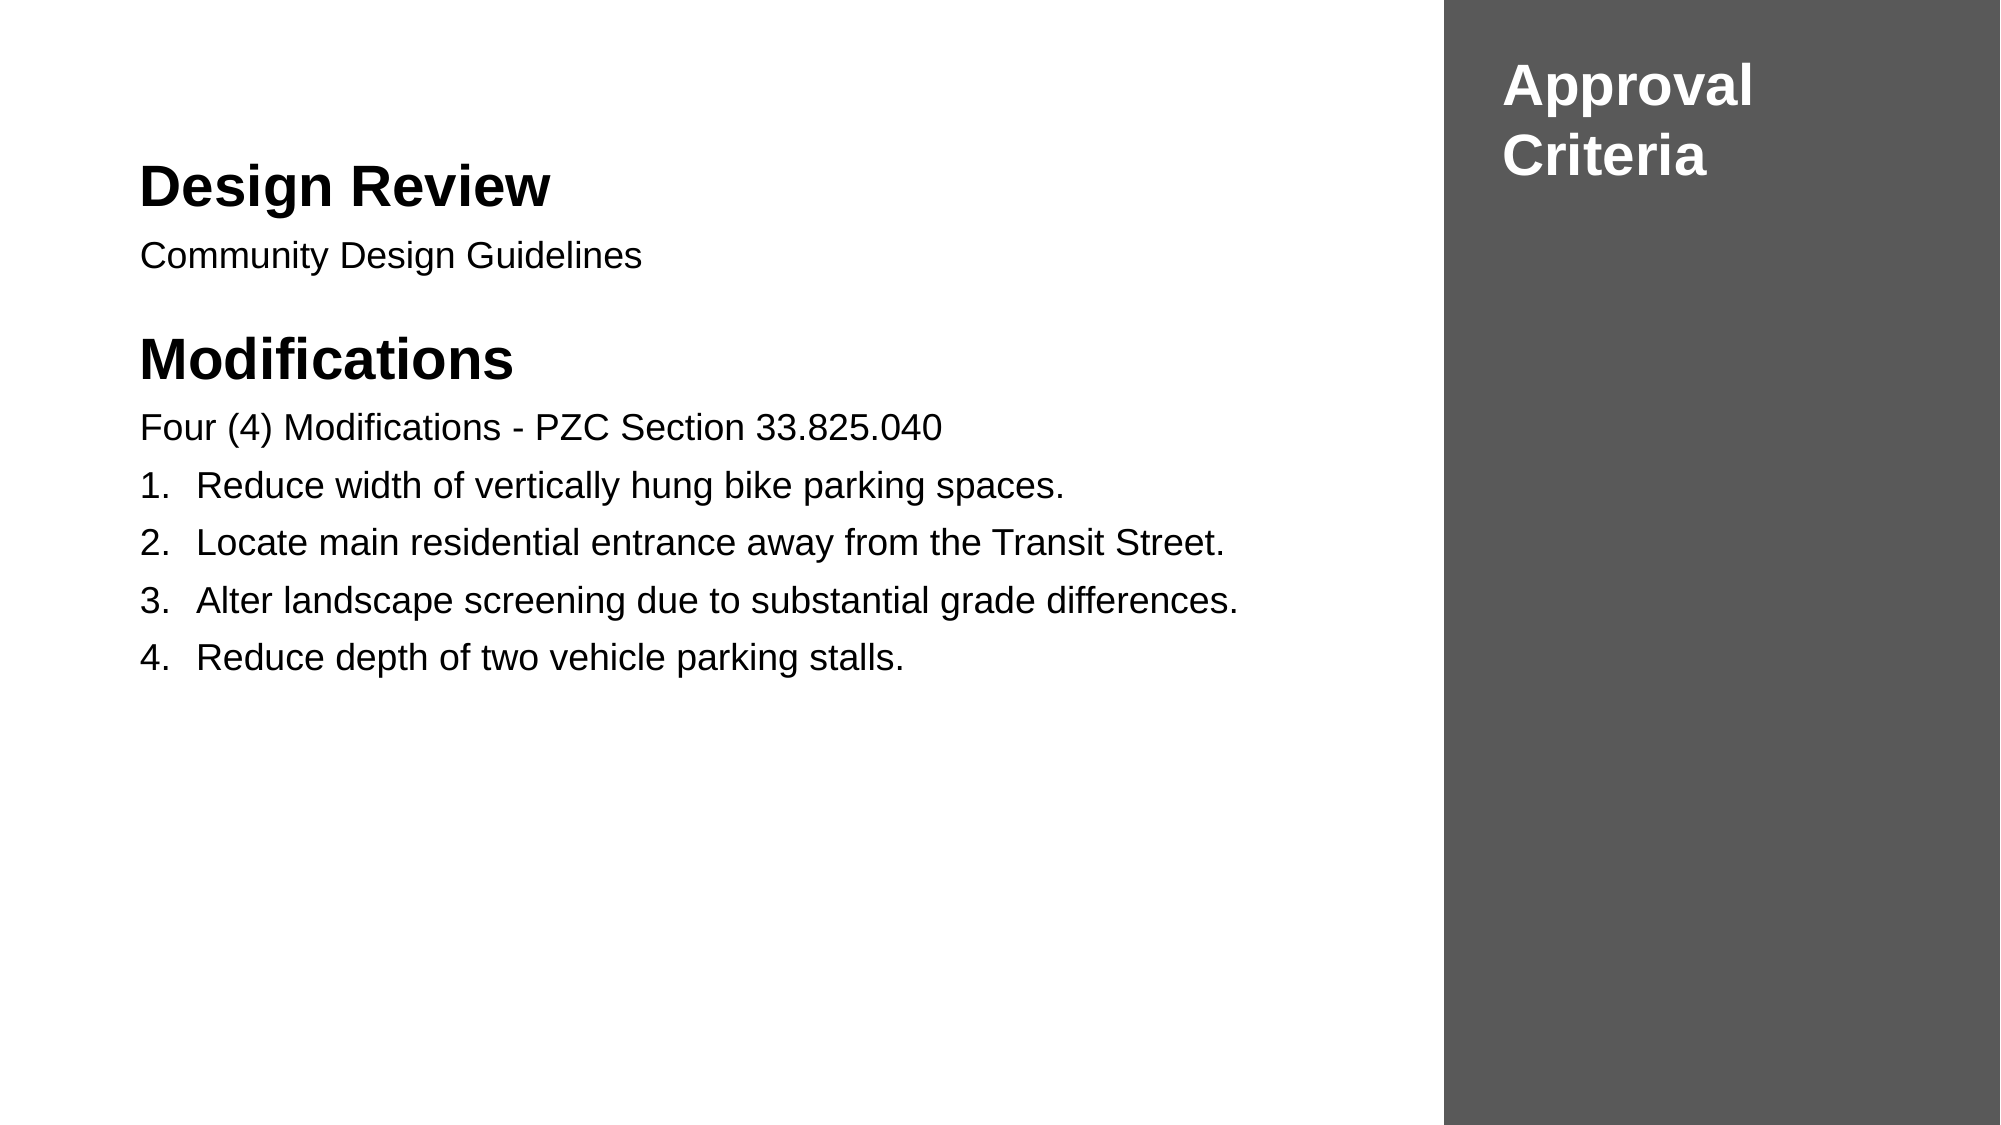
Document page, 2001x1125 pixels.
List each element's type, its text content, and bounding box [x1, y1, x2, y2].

text_box [1443, 0, 2000, 1125]
text_box Approval Criteria [1487, 39, 1957, 514]
text_box Design Review Community Design Guidelines Modifications Four (4) Modifications - PZC Section 33.825.040 Reduce width of vertically hung bike parking spaces. Locate main residential entrance away from the Transit Street. Alter landscape screening due to substantial grade differences. Reduce depth of two vehicle parking stalls. [124, 140, 1376, 891]
